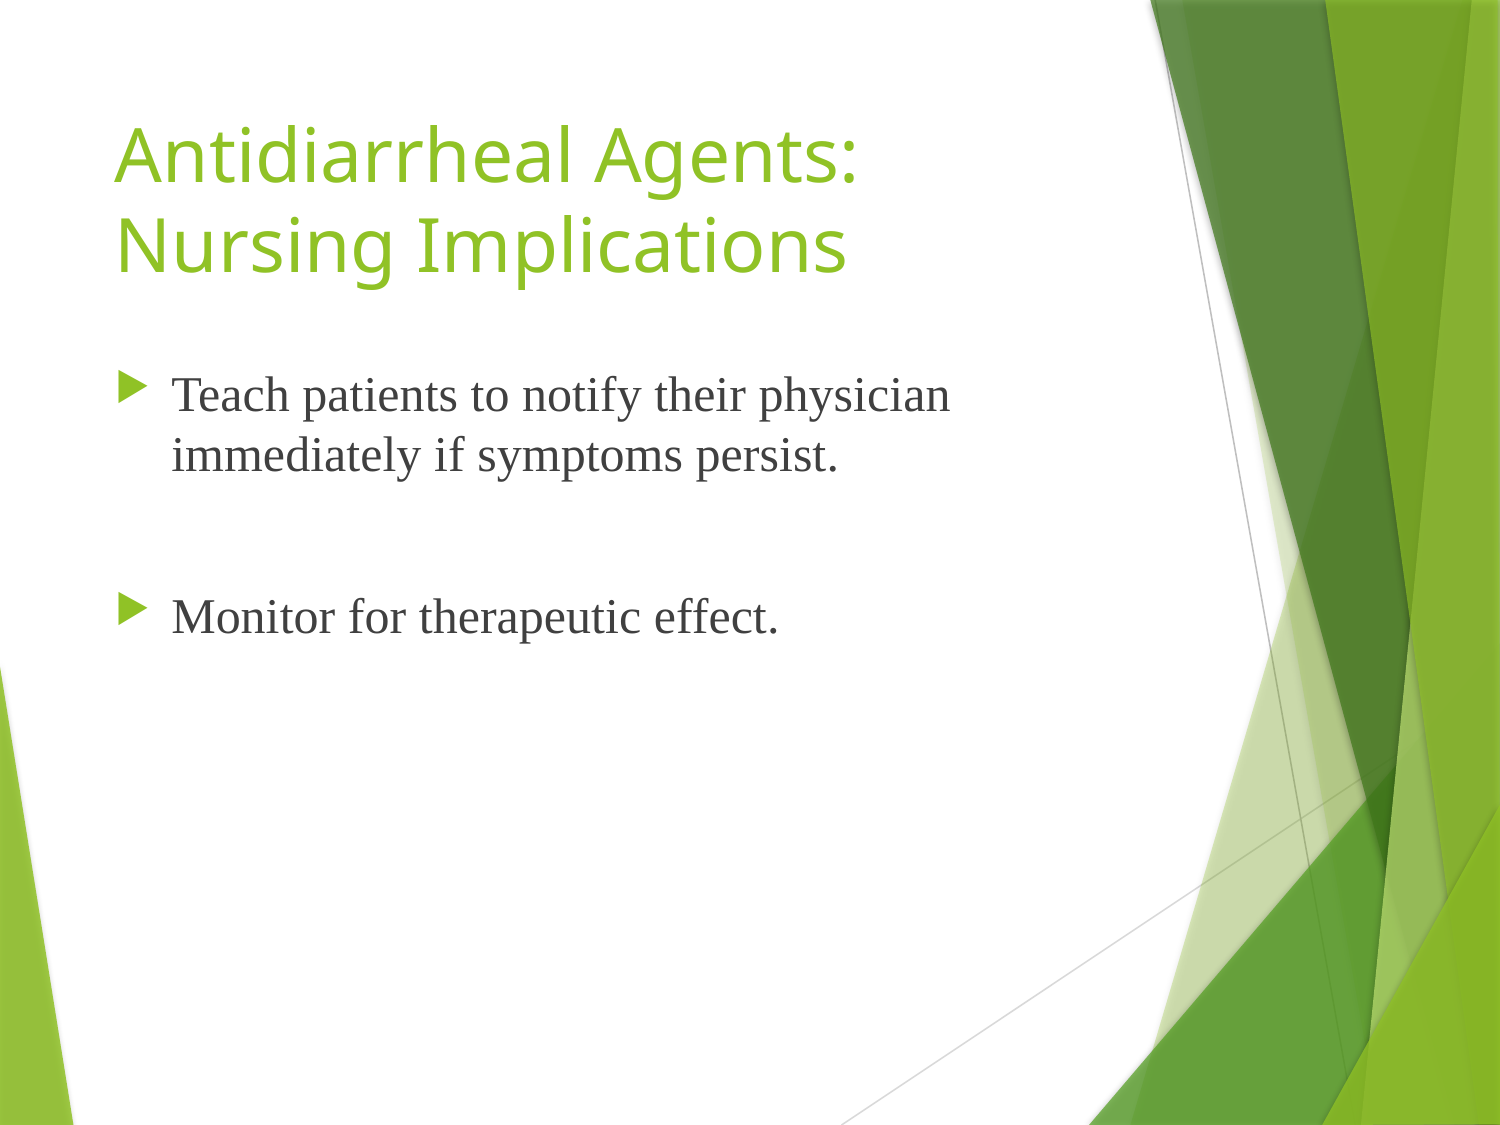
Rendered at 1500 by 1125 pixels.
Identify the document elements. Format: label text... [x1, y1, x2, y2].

title Antidiarrheal Agents: Nursing Implications [99, 99, 1142, 317]
list Teach patients to notify their physician immediately if symptoms persist. Monitor for therapeutic effect. [99, 354, 1142, 992]
